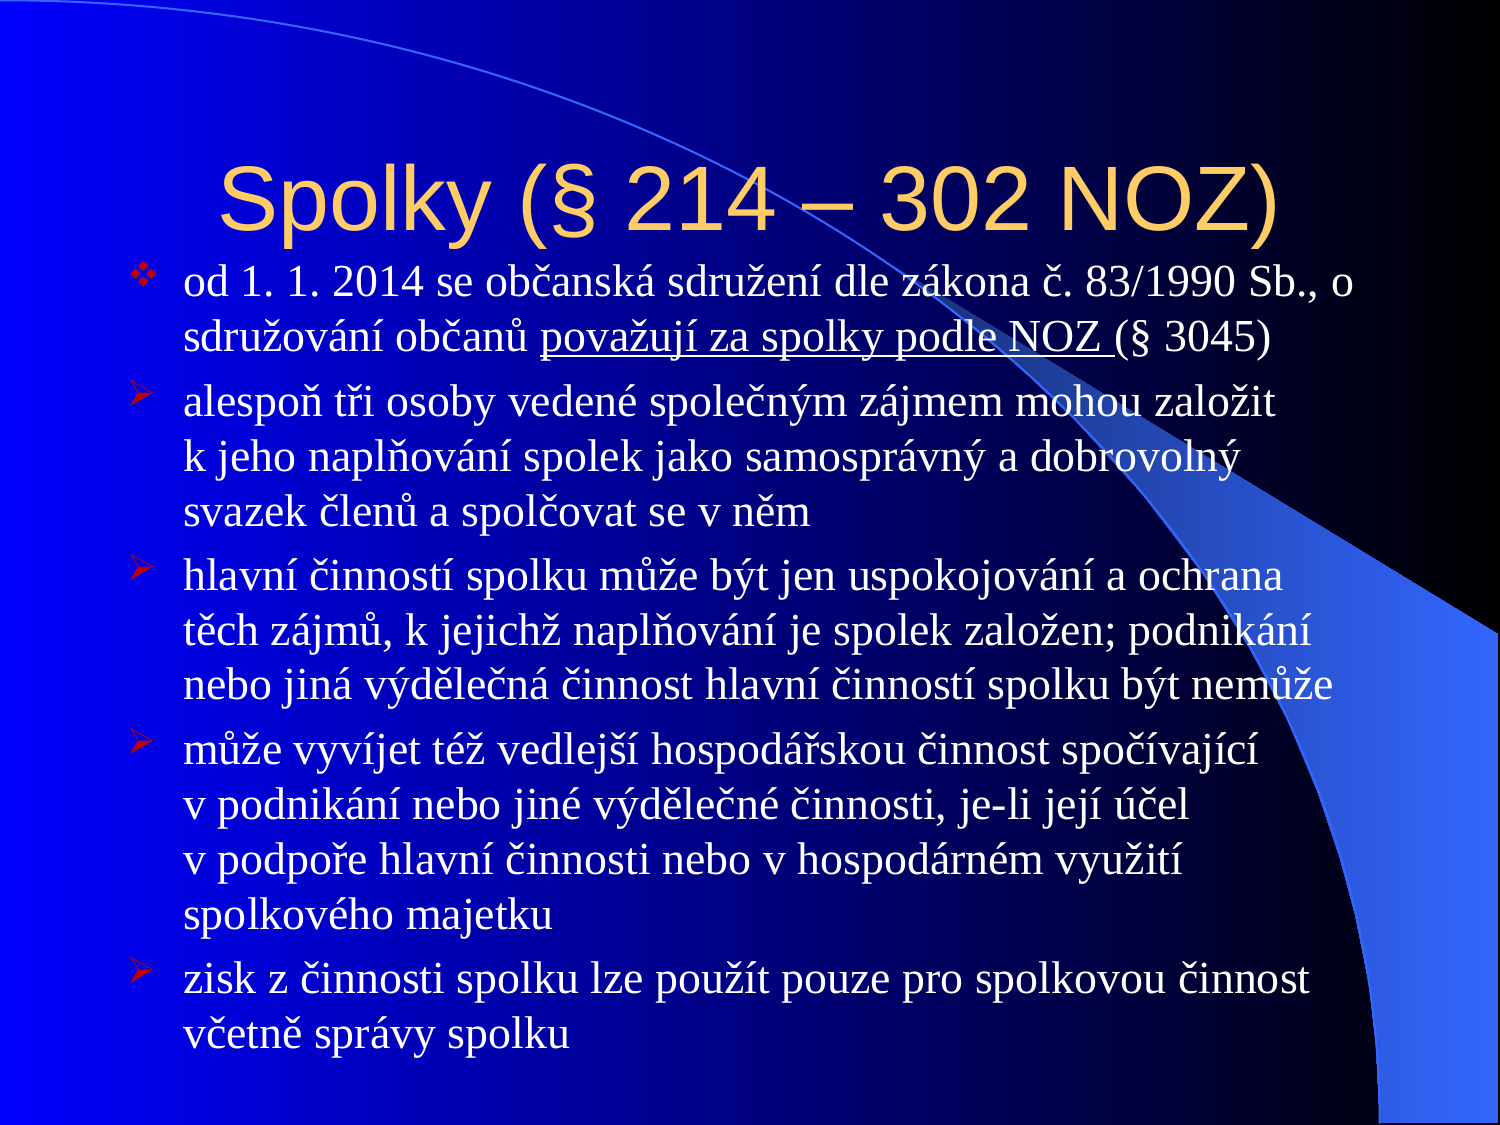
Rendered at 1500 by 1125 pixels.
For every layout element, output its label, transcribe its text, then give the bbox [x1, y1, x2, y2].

list od 1. 1. 2014 se občanská sdružení dle zákona č. 83/1990 Sb., o sdružování občanů považují za spolky podle NOZ (§ 3045) alespoň tři osoby vedené společným zájmem mohou založit k jeho naplňování spolek jako samosprávný a dobrovolný svazek členů a spolčovat se v něm hlavní činností spolku může být jen uspokojování a ochrana těch zájmů, k jejichž naplňování je spolek založen; podnikání nebo jiná výdělečná činnost hlavní činností spolku být nemůže může vyvíjet též vedlejší hospodářskou činnost spočívající v podnikání nebo jiné výdělečné činnosti, je-li její účel v podpoře hlavní činnosti nebo v hospodárném využití spolkového majetku zisk z činnosti spolku lze použít pouze pro spolkovou činnost včetně správy spolku [112, 243, 1388, 1071]
title Spolky (§ 214 – 302 NOZ) [112, 99, 1388, 243]
